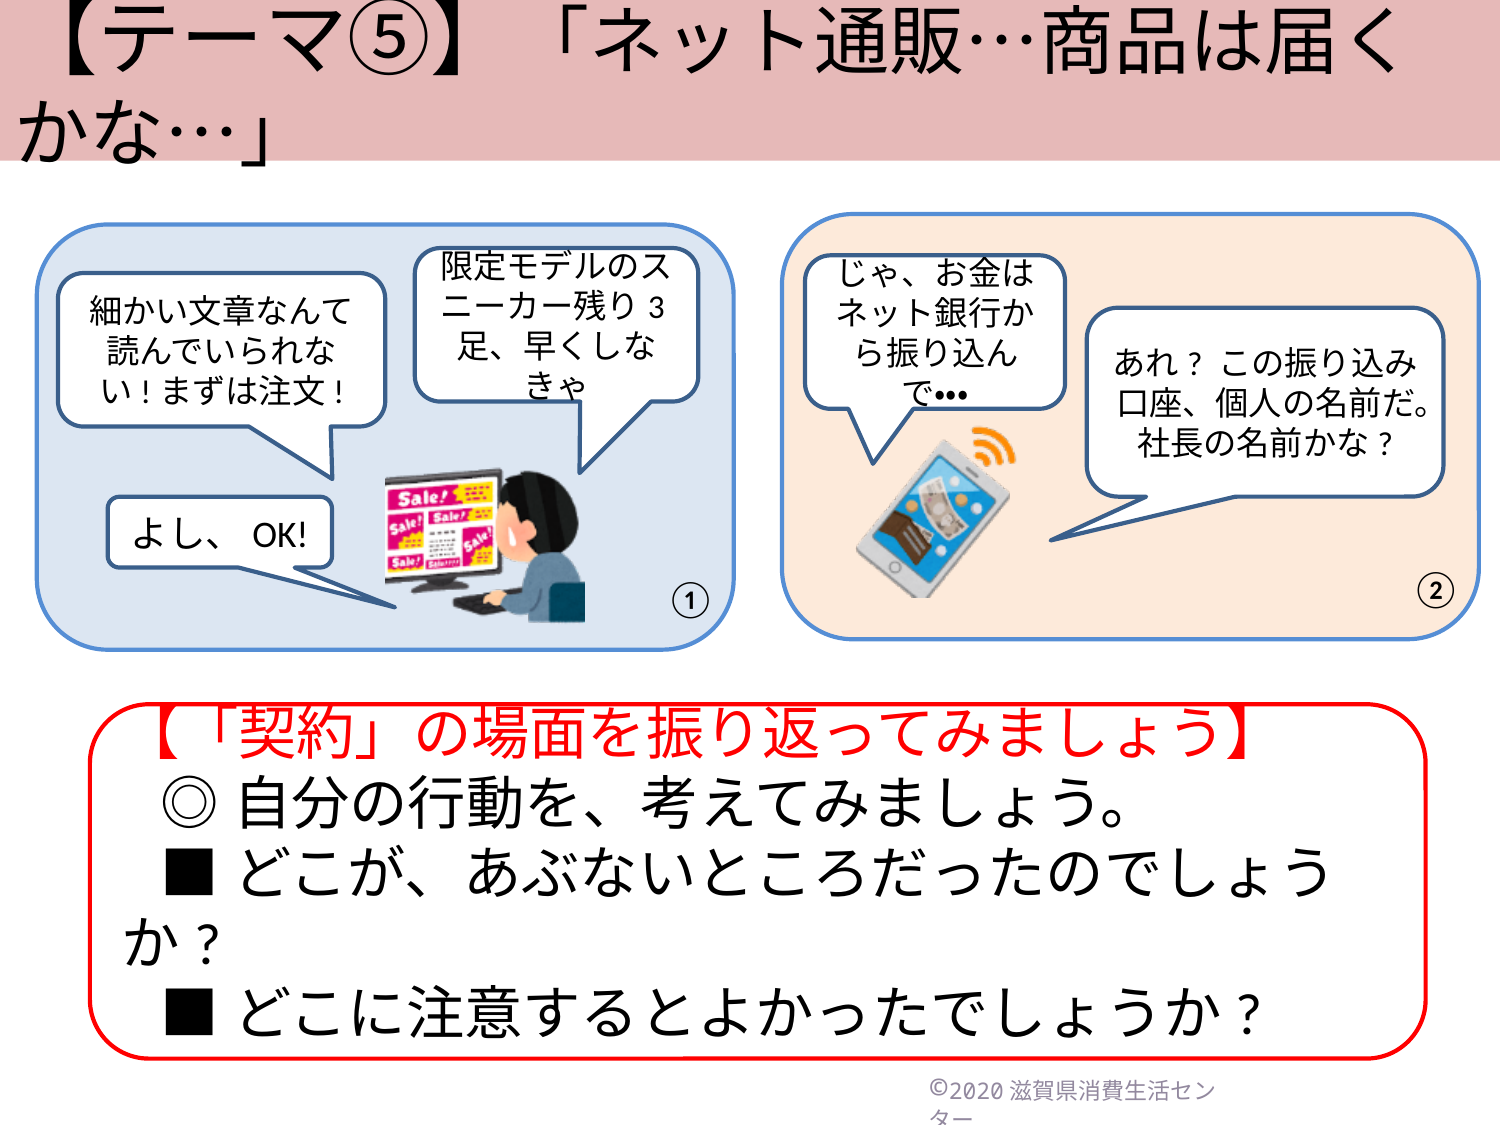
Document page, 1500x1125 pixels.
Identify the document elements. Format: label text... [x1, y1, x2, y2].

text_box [36, 213, 1480, 650]
text_box ©2020滋賀県消費生活センター [914, 1058, 1270, 1125]
text_box 【「契約」の場面を振り返ってみましょう】 ◎自分の行動を、考えてみましょう。 ■どこが、あぶないところだったのでしょうか? ■どこに注意するとよかったでしょうか? [87, 702, 1428, 1061]
text_box 【テーマ⑤】「ネット通販…商品は届くかな…」 [0, 0, 1500, 163]
